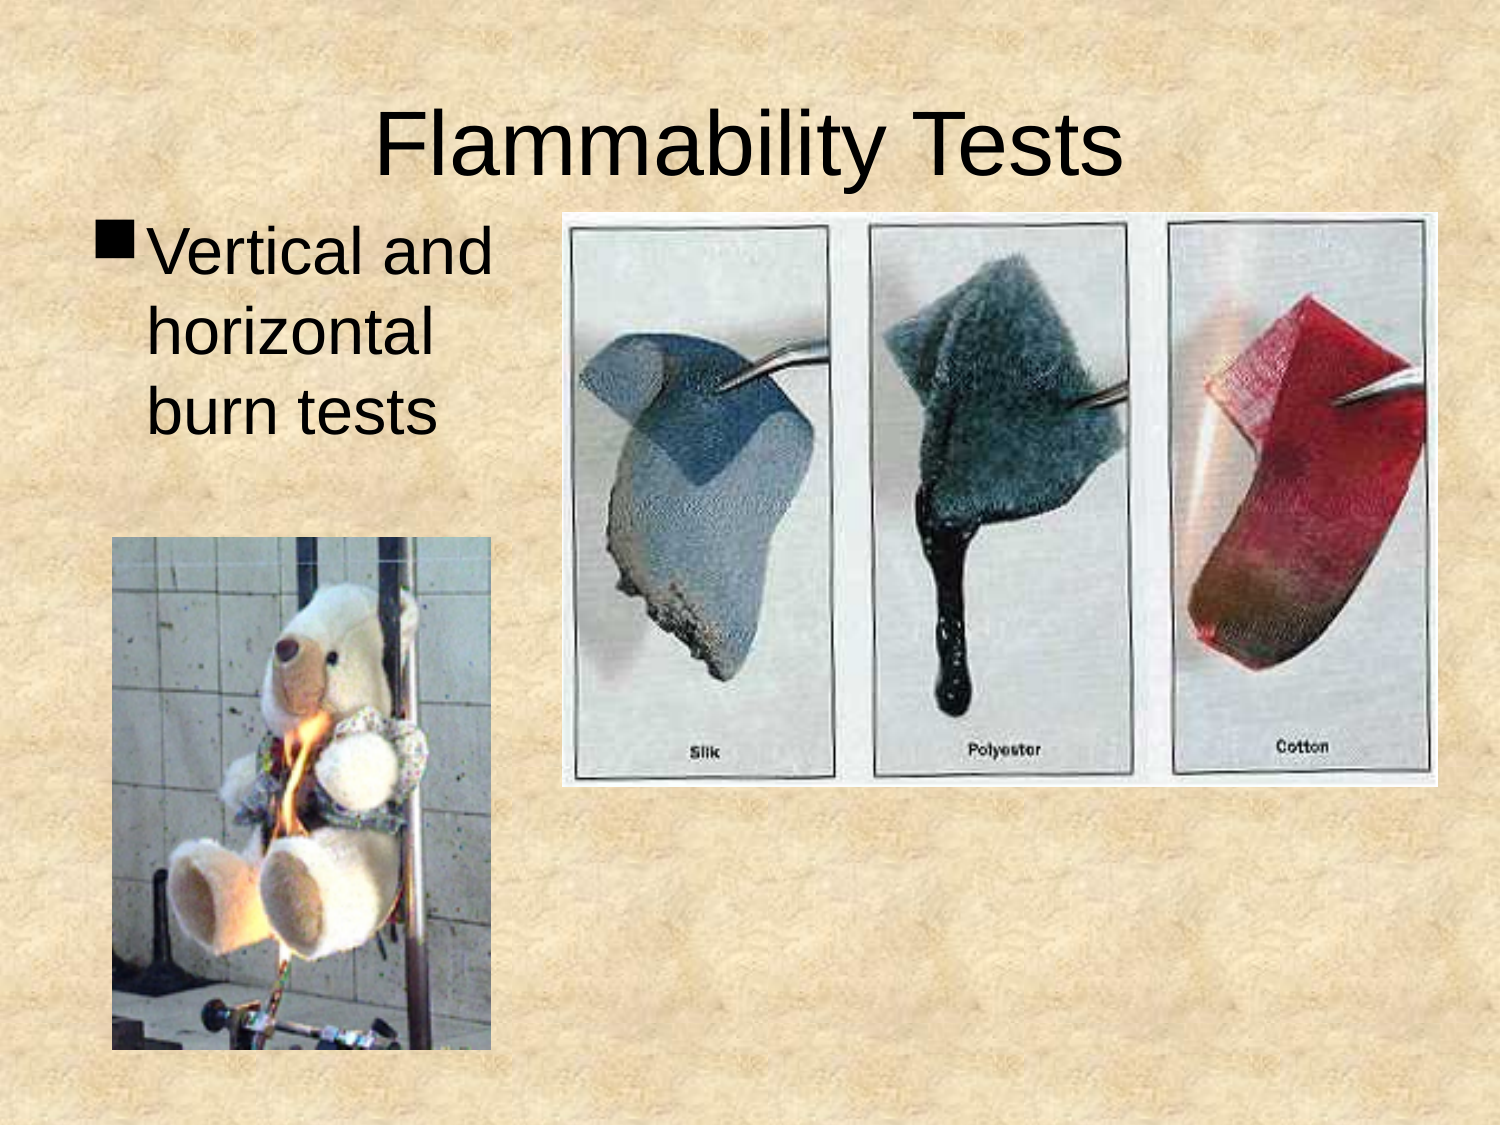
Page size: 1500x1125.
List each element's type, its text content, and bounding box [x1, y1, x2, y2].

list Vertical and horizontal burn tests [74, 199, 513, 943]
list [562, 212, 1438, 787]
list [112, 537, 491, 1051]
title Flammability Tests [74, 44, 1426, 233]
picture [0, 0, 1500, 1125]
